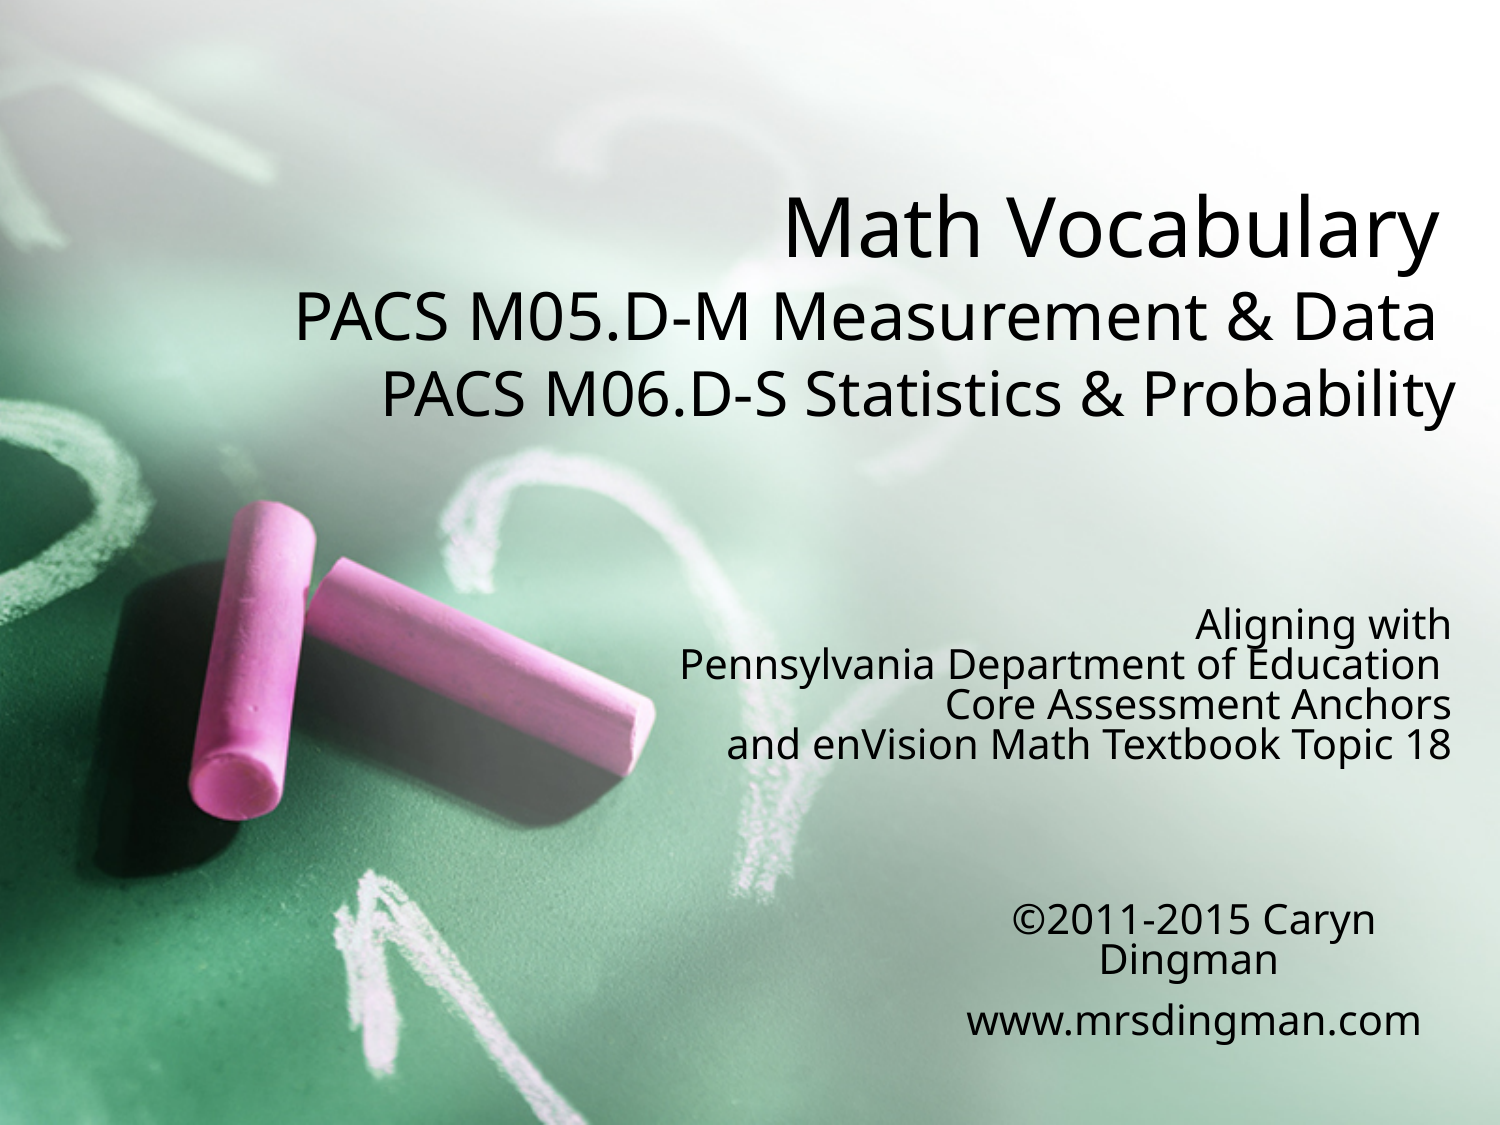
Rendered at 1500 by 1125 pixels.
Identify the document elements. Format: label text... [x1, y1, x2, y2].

picture [0, 0, 1500, 1125]
text_box ©2011-2015 Caryn Dingman www.mrsdingman.com [912, 895, 1477, 1051]
subtitle Aligning with Pennsylvania Department of Education Core Assessment Anchors and enVision Math Textbook Topic 18 [499, 600, 1468, 790]
title Math Vocabulary PACS M05.D-M Measurement & Data PACS M06.D-S Statistics & Probability [253, 192, 1473, 380]
